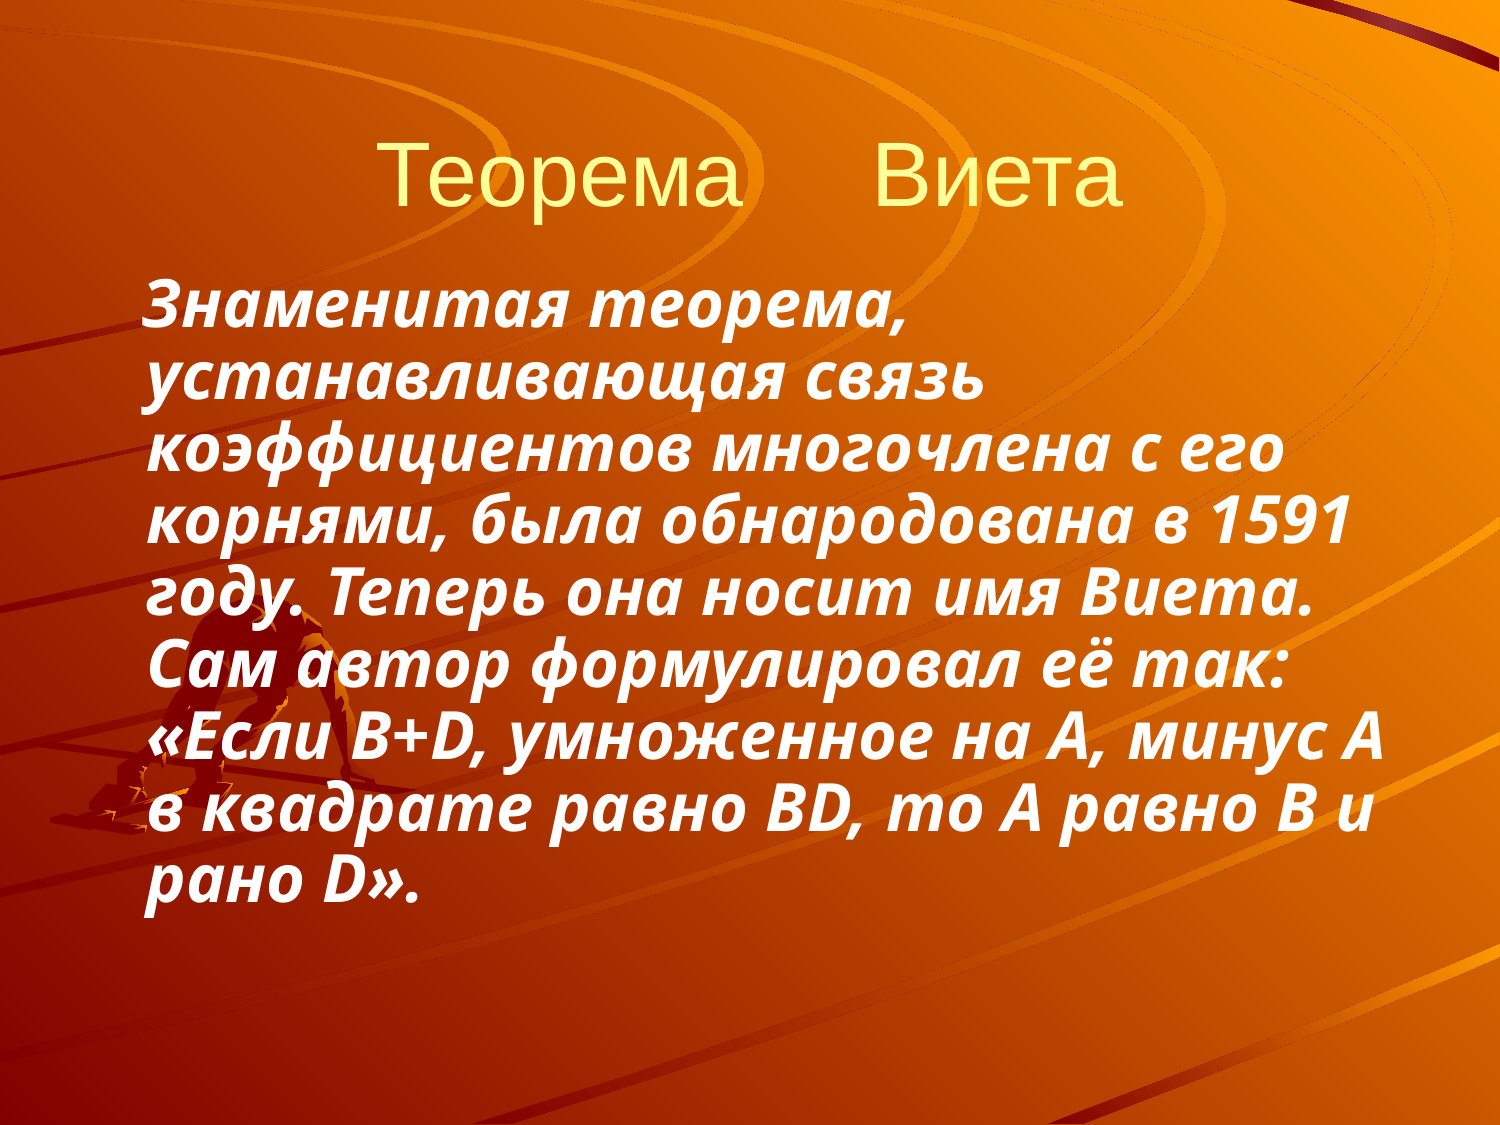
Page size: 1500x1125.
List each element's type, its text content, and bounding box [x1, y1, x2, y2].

title Теорема Виета [75, 26, 1425, 233]
list Знаменитая теорема, устанавливающая связь коэффициентов многочлена с его корнями, была обнародована в 1591 году. Теперь она носит имя Виета. Сам автор формулировал её так: «Если B+D, умноженное на А, минус А в квадрате равно BD, то А равно В и рано D». [75, 262, 1425, 1006]
